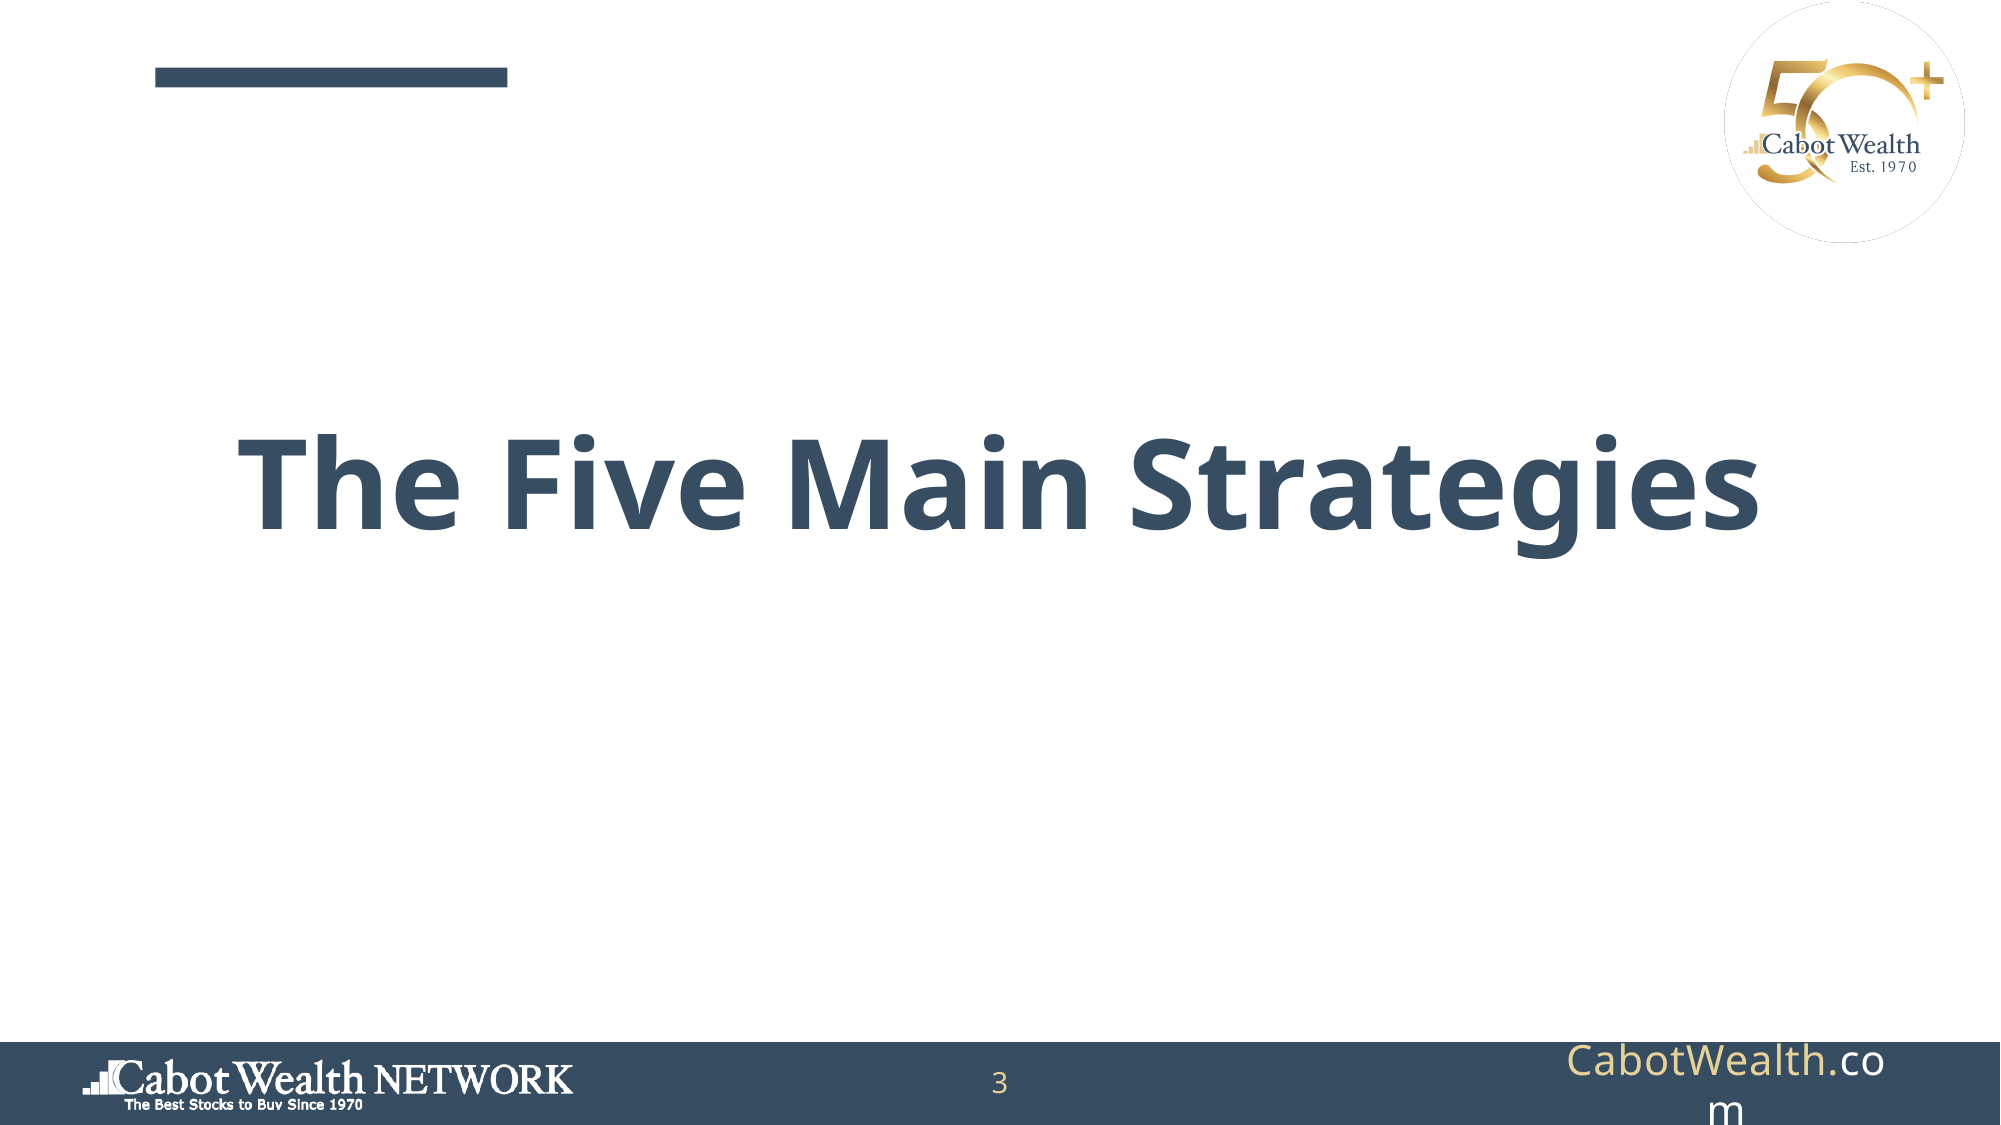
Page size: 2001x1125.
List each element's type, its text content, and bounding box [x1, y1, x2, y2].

picture [1727, 1105, 1738, 1125]
picture [0, 1042, 2000, 1125]
picture [1724, 2, 1965, 243]
text_box The Five Main Strategies [221, 396, 1779, 562]
picture [1713, 1105, 1724, 1125]
